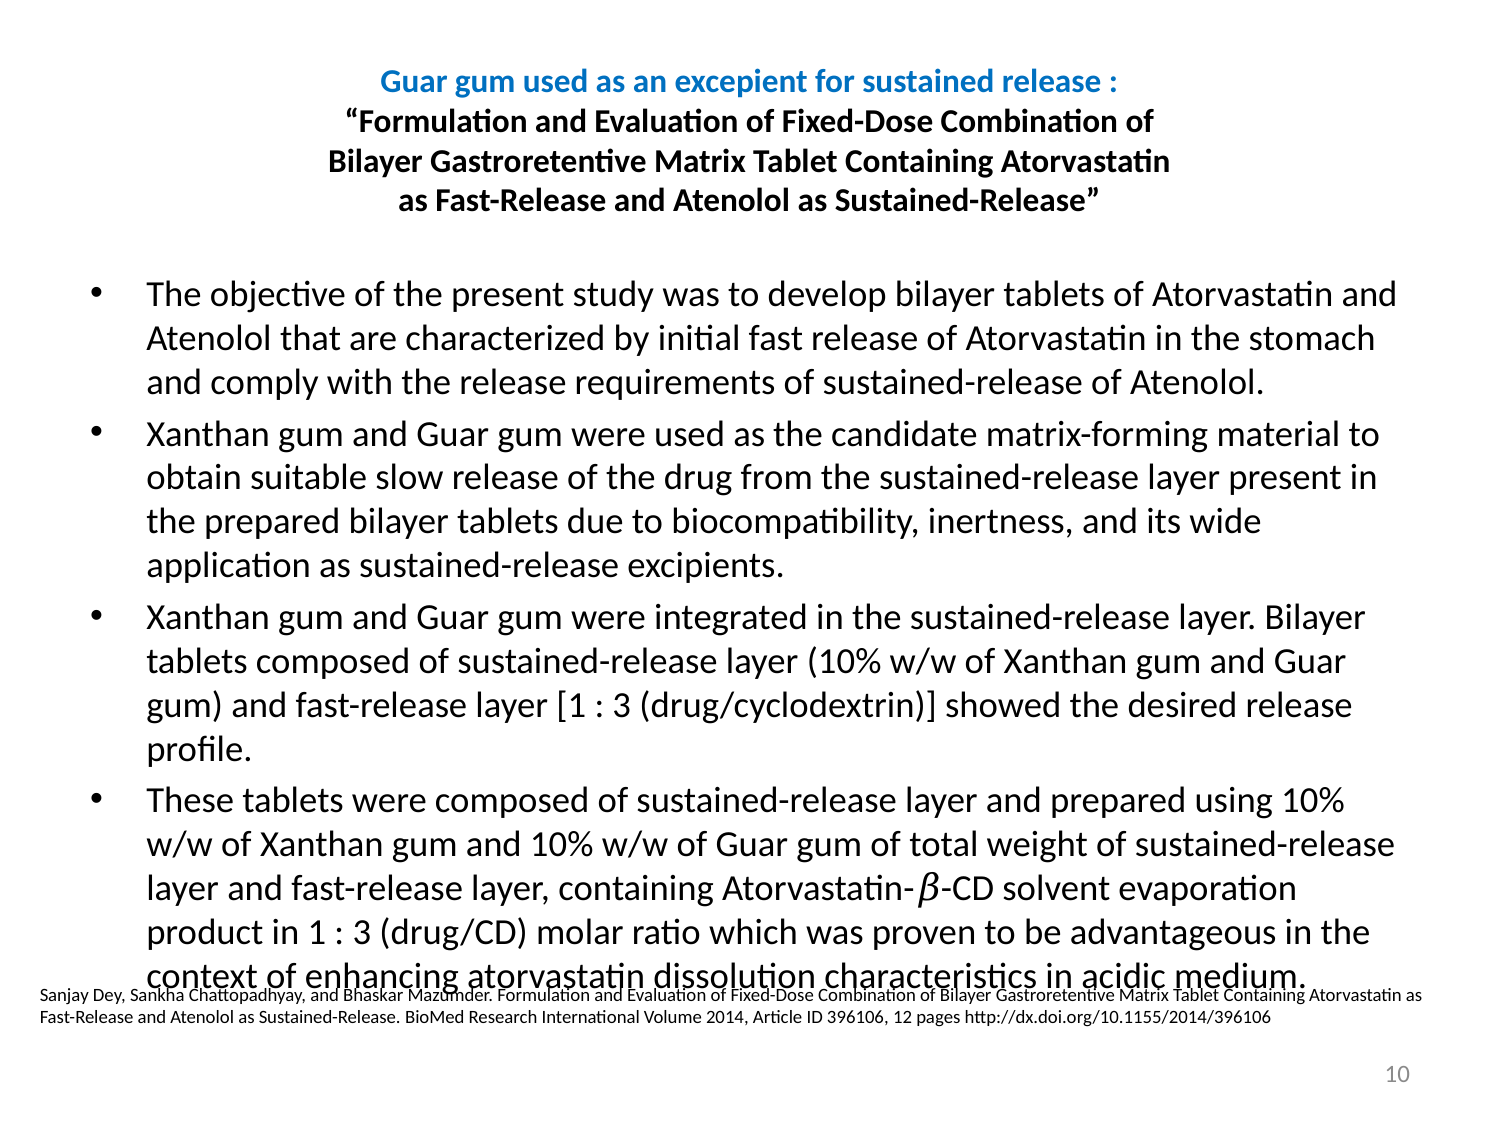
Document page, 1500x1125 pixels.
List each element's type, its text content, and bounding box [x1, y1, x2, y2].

slide_number 10 [1074, 1042, 1425, 1103]
text_box Sanjay Dey, Sankha Chattopadhyay, and Bhaskar Mazumder. Formulation and Evaluation of Fixed-Dose Combination of Bilayer Gastroretentive Matrix Tablet Containing Atorvastatin as Fast-Release and Atenolol as Sustained-Release. BioMed Research International Volume 2014, Article ID 396106, 12 pages http://dx.doi.org/10.1155/2014/396106 [24, 974, 1475, 1035]
list The objective of the present study was to develop bilayer tablets of Atorvastatin and Atenolol that are characterized by initial fast release of Atorvastatin in the stomach and comply with the release requirements of sustained-release of Atenolol. Xanthan gum and Guar gum were used as the candidate matrix-forming material to obtain suitable slow release of the drug from the sustained-release layer present in the prepared bilayer tablets due to biocompatibility, inertness, and its wide application as sustained-release excipients. Xanthan gum and Guar gum were integrated in the sustained-release layer. Bilayer tablets composed of sustained-release layer (10% w/w of Xanthan gum and Guar gum) and fast-release layer [1 : 3 (drug/cyclodextrin)] showed the desired release profile. These tablets were composed of sustained-release layer and prepared using 10% w/w of Xanthan gum and 10% w/w of Guar gum of total weight of sustained-release layer and fast-release layer, containing Atorvastatin-𝛽-CD solvent evaporation product in 1 : 3 (drug/CD) molar ratio which was proven to be advantageous in the context of enhancing atorvastatin dissolution characteristics in acidic medium. [75, 262, 1425, 974]
title Guar gum used as an excepient for sustained release : “Formulation and Evaluation of Fixed-Dose Combination of Bilayer Gastroretentive Matrix Tablet Containing Atorvastatin as Fast-Release and Atenolol as Sustained-Release” [75, 45, 1425, 233]
